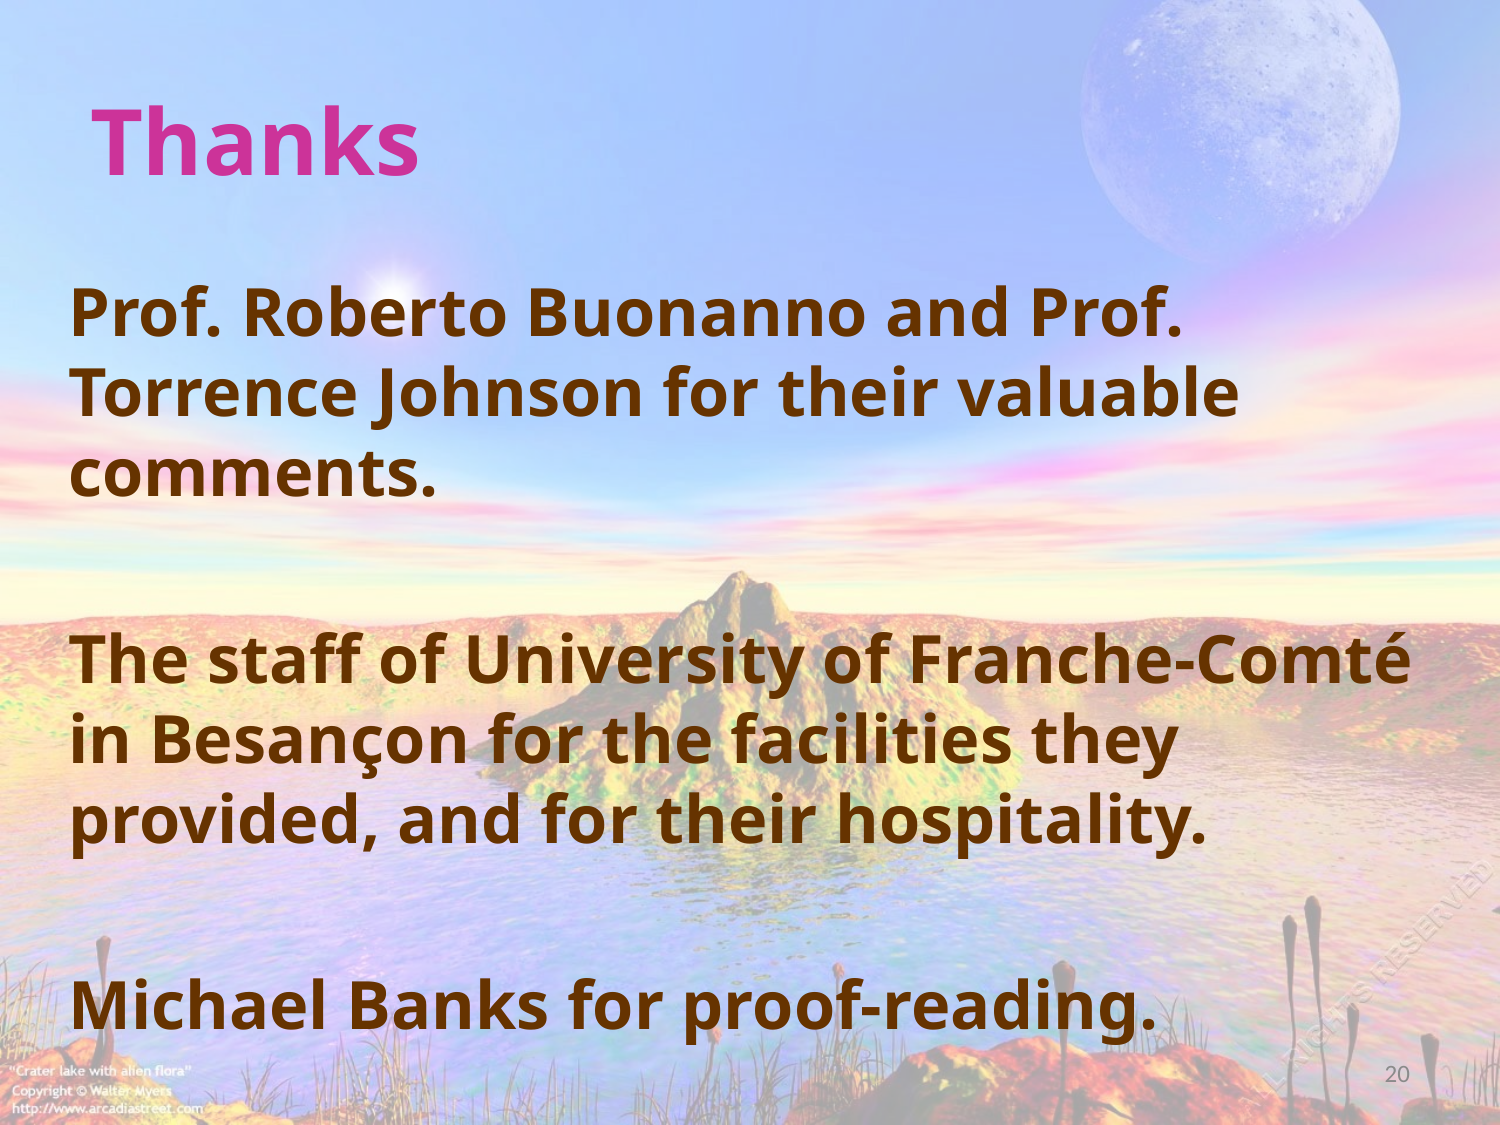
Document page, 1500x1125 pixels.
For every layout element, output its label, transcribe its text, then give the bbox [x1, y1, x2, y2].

title Thanks [75, 45, 1425, 233]
list Prof. Roberto Buonanno and Prof. Torrence Johnson for their valuable comments. The staff of University of Franche-Comté in Besançon for the facilities they provided, and for their hospitality. Michael Banks for proof-reading. [53, 262, 1459, 1083]
slide_number 20 [1074, 1042, 1425, 1103]
